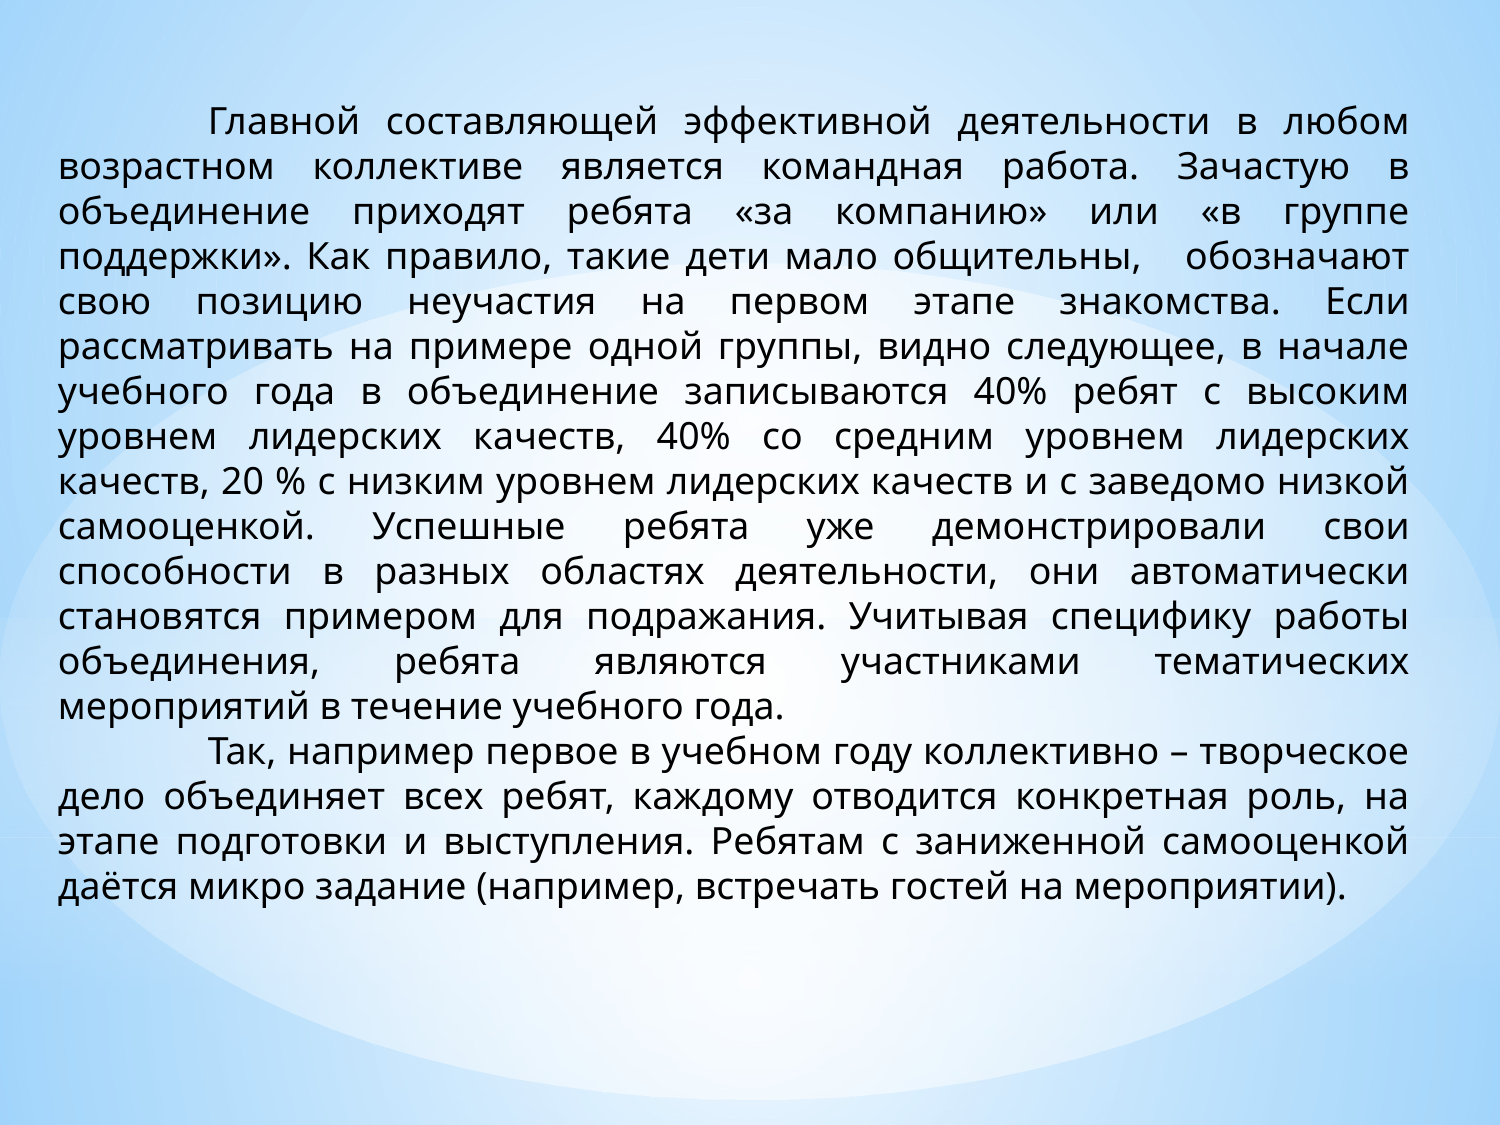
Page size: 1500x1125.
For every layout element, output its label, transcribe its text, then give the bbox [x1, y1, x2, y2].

text_box Главной составляющей эффективной деятельности в любом возрастном коллективе является командная работа. Зачастую в объединение приходят ребята «за компанию» или «в группе поддержки». Как правило, такие дети мало общительны, обозначают свою позицию неучастия на первом этапе знакомства. Если рассматривать на примере одной группы, видно следующее, в начале учебного года в объединение записываются 40% ребят с высоким уровнем лидерских качеств, 40% со средним уровнем лидерских качеств, 20 % с низким уровнем лидерских качеств и с заведомо низкой самооценкой. Успешные ребята уже демонстрировали свои способности в разных областях деятельности, они автоматически становятся примером для подражания. Учитывая специфику работы объединения, ребята являются участниками тематических мероприятий в течение учебного года. Так, например первое в учебном году коллективно – творческое дело объединяет всех ребят, каждому отводится конкретная роль, на этапе подготовки и выступления. Ребятам с заниженной самооценкой даётся микро задание (например, встречать гостей на мероприятии). [43, 89, 1426, 915]
